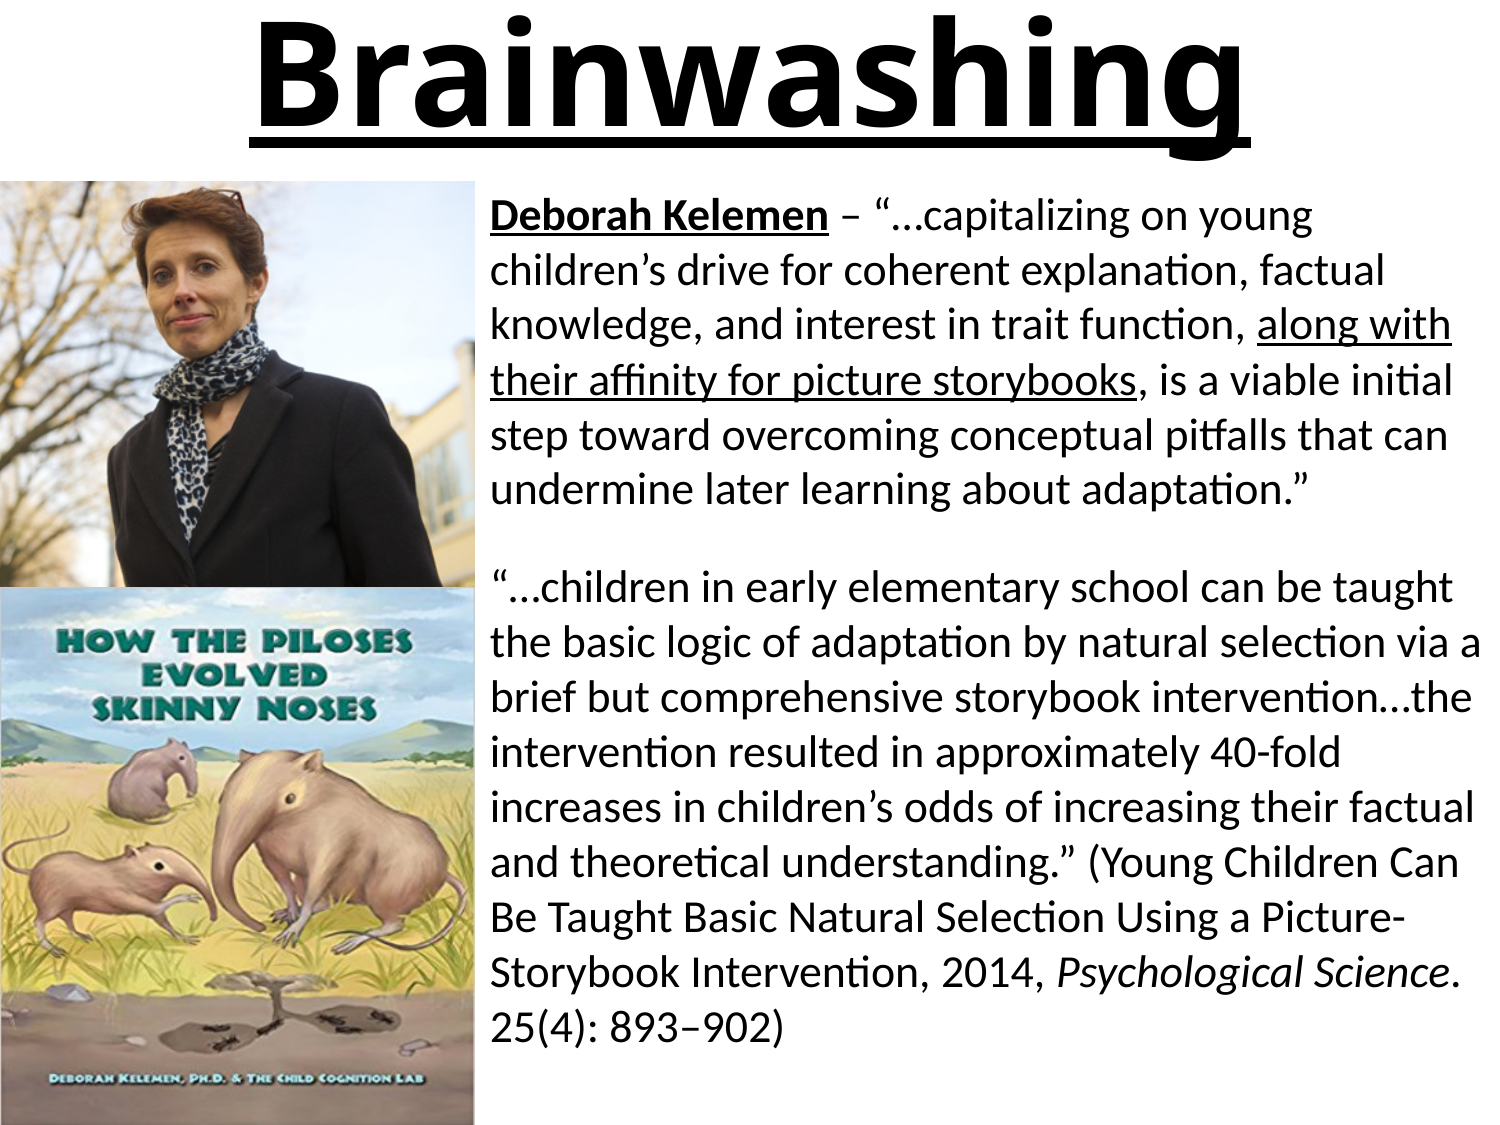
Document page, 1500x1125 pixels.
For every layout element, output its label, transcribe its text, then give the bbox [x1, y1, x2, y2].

title Brainwashing [0, 0, 1500, 158]
text_box Deborah Kelemen – “…capitalizing on young children’s drive for coherent explanation, factual knowledge, and interest in trait function, along with their affinity for picture storybooks, is a viable initial step toward overcoming conceptual pitfalls that can undermine later learning about adaptation.” [474, 176, 1500, 522]
picture [0, 181, 475, 1125]
text_box “…children in early elementary school can be taught the basic logic of adaptation by natural selection via a brief but comprehensive storybook intervention…the intervention resulted in approximately 40-fold increases in children’s odds of increasing their factual and theoretical understanding.” (Young Children Can Be Taught Basic Natural Selection Using a Picture-Storybook Intervention, 2014, Psychological Science. 25(4): 893–902) [475, 549, 1500, 1059]
